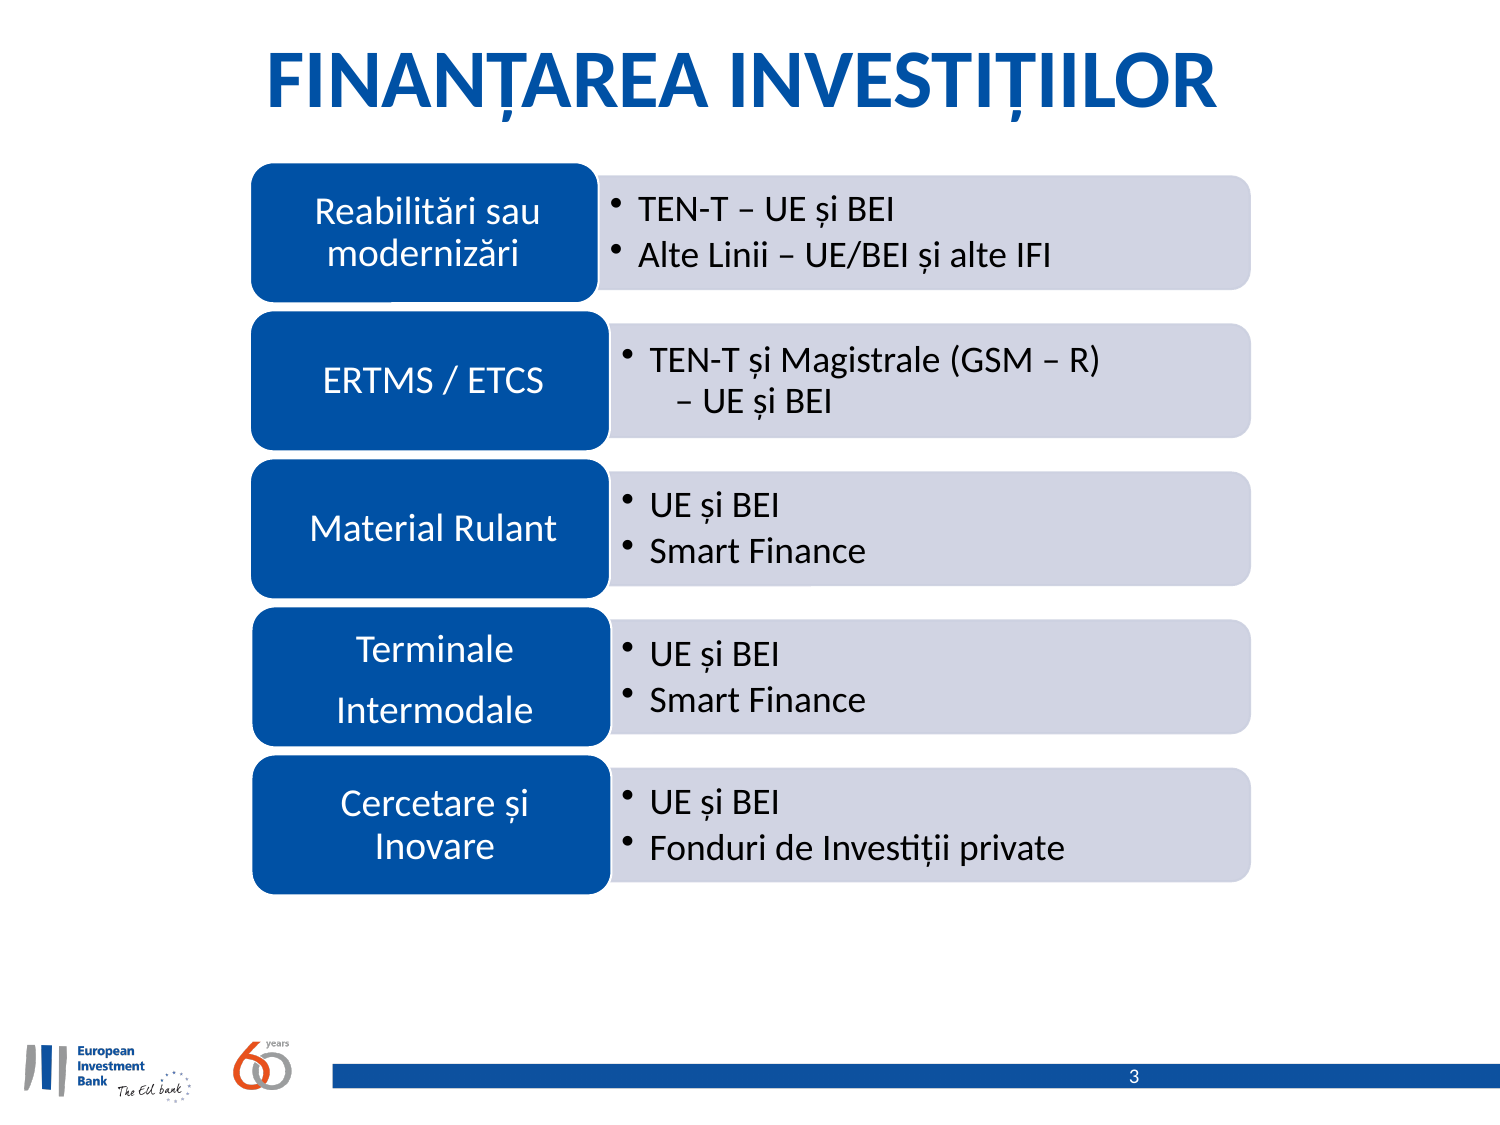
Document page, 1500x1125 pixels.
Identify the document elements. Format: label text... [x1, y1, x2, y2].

slide_number 3 [1045, 1062, 1223, 1087]
picture [0, 0, 1500, 1125]
title Finanțarea Investițiilor [105, 28, 1380, 137]
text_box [249, 161, 1250, 896]
